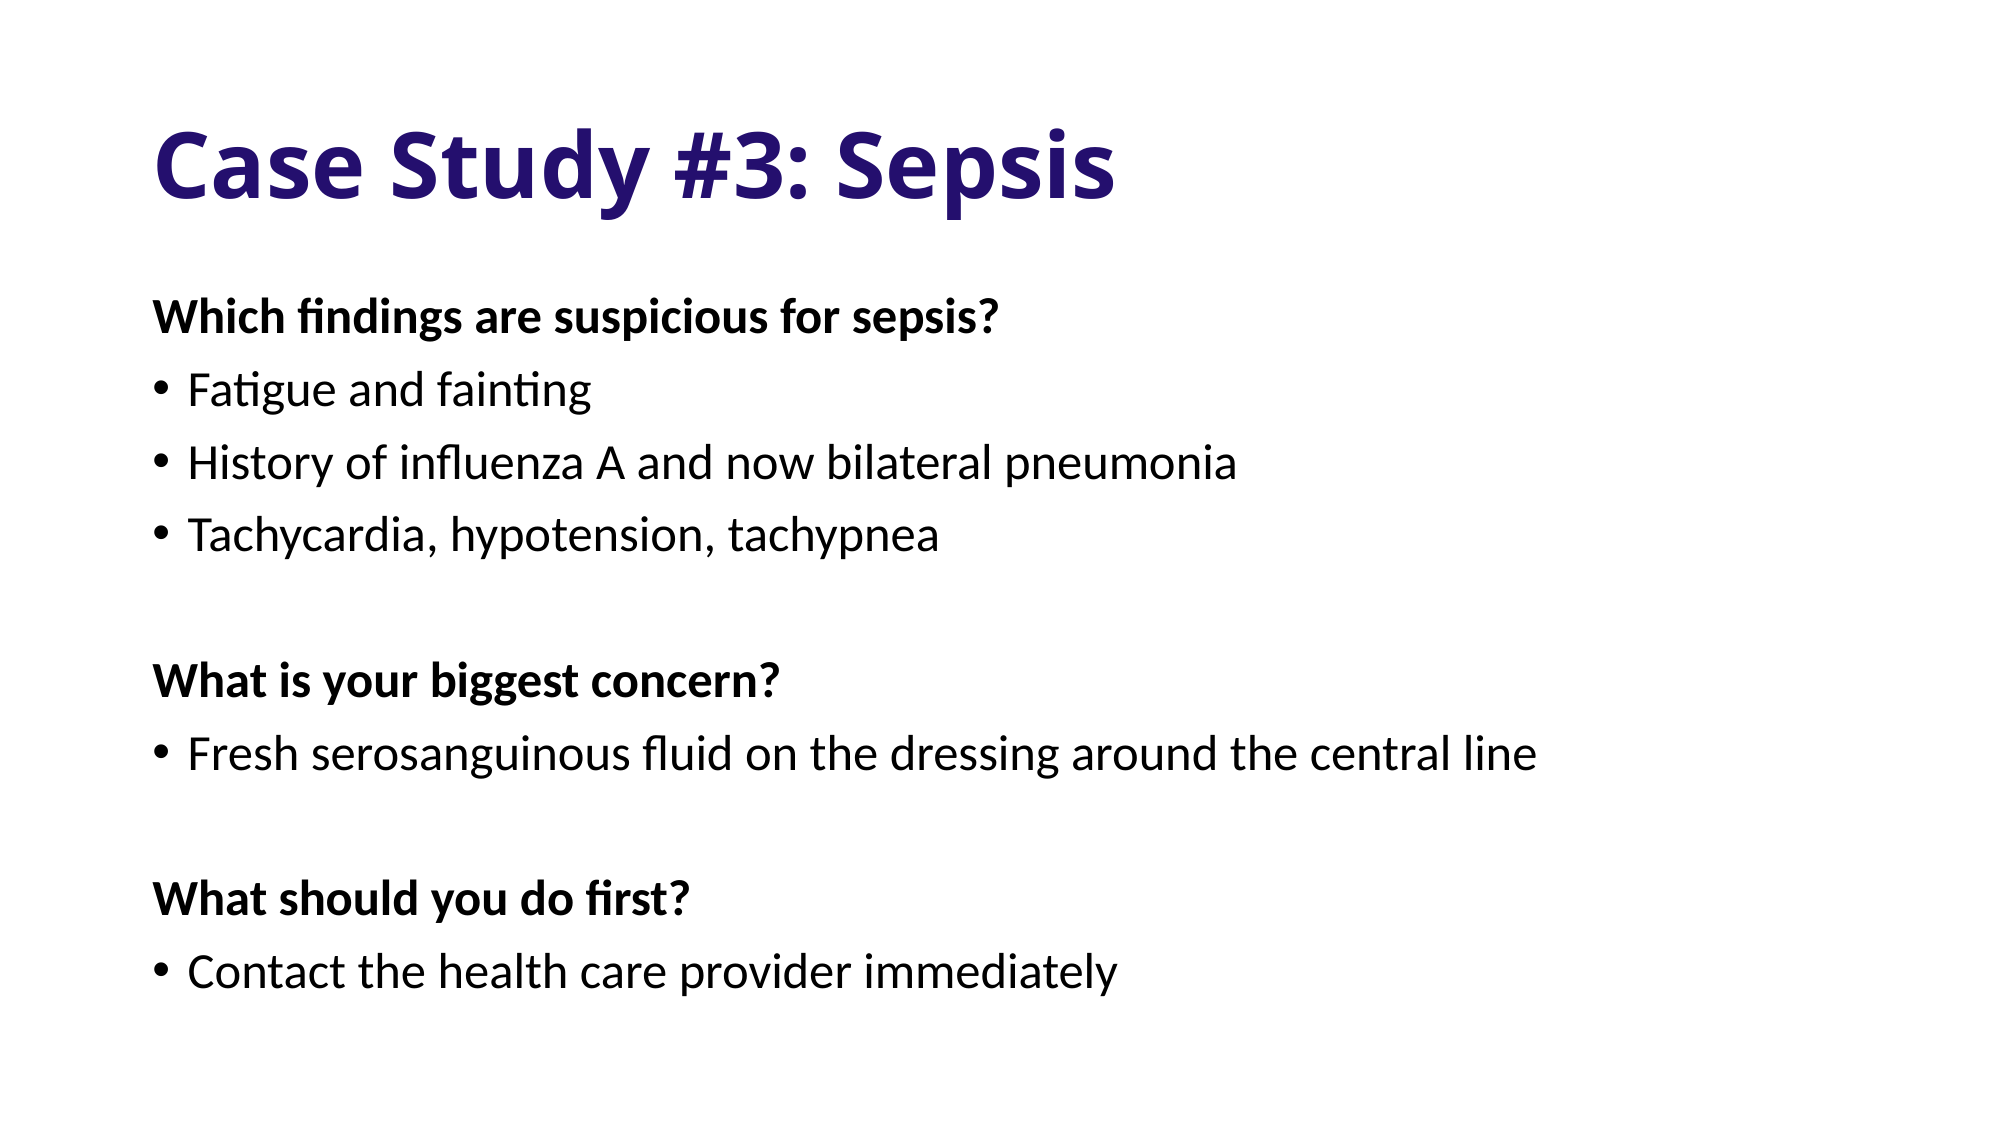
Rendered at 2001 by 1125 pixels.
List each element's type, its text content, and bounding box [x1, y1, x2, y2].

list Which findings are suspicious for sepsis? Fatigue and fainting History of influenza A and now bilateral pneumonia Tachycardia, hypotension, tachypnea What is your biggest concern? Fresh serosanguinous fluid on the dressing around the central line What should you do first? Contact the health care provider immediately [137, 227, 1863, 1014]
title Case Study #3: Sepsis [137, 59, 1863, 227]
